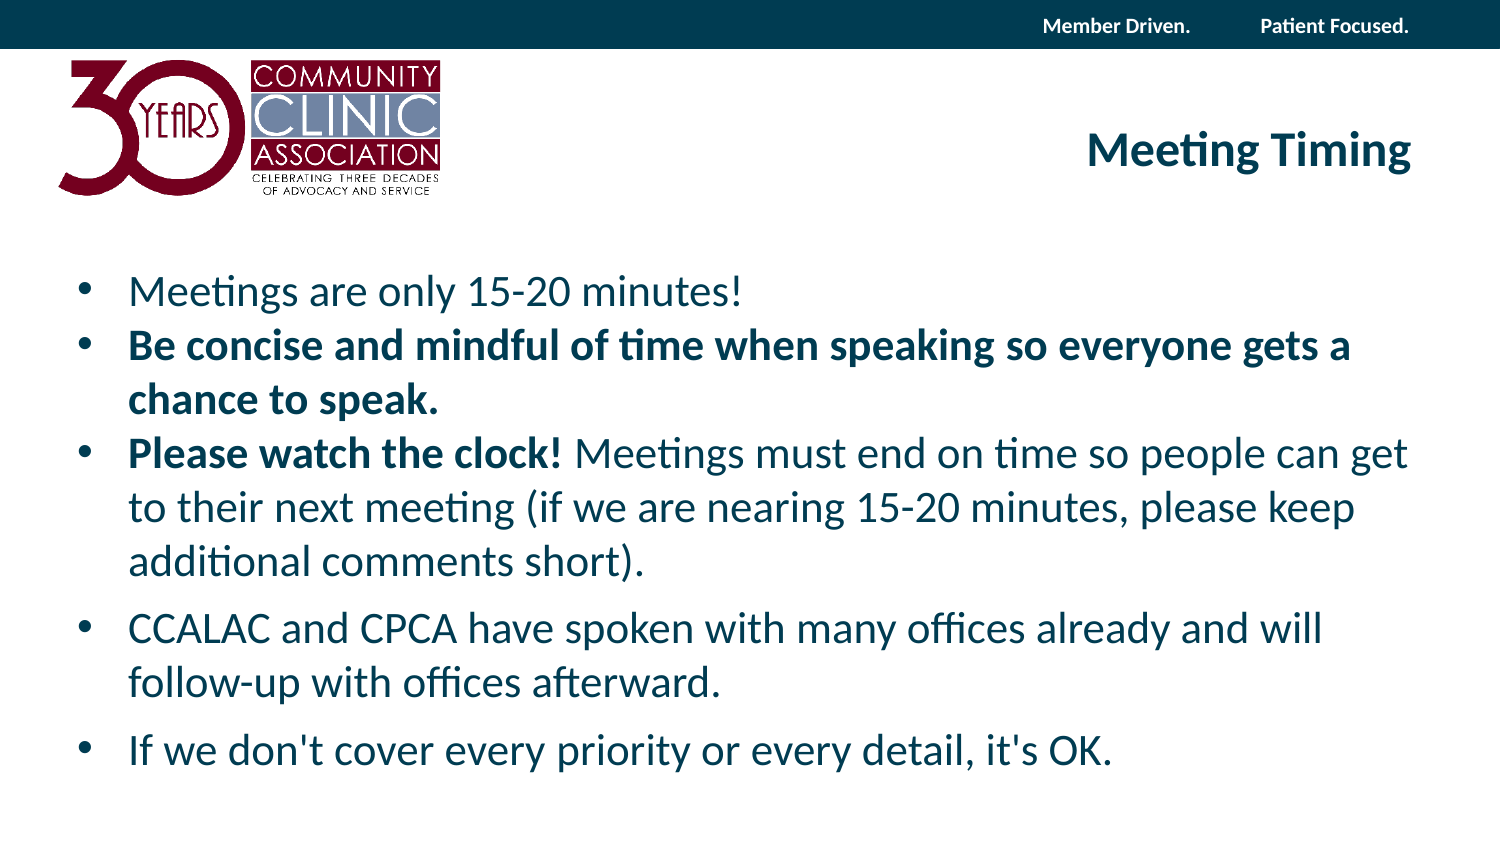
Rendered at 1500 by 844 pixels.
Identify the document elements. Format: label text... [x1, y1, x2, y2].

list Meetings are only 15-20 minutes! Be concise and mindful of time when speaking so everyone gets a chance to speak. Please watch the clock! Meetings must end on time so people can get to their next meeting (if we are nearing 15-20 minutes, please keep additional comments short). CCALAC and CPCA have spoken with many offices already and will follow-up with offices afterward. If we don't cover every priority or every detail, it's OK. [62, 253, 1447, 786]
title Meeting Timing [450, 71, 1438, 185]
picture [50, 50, 467, 347]
